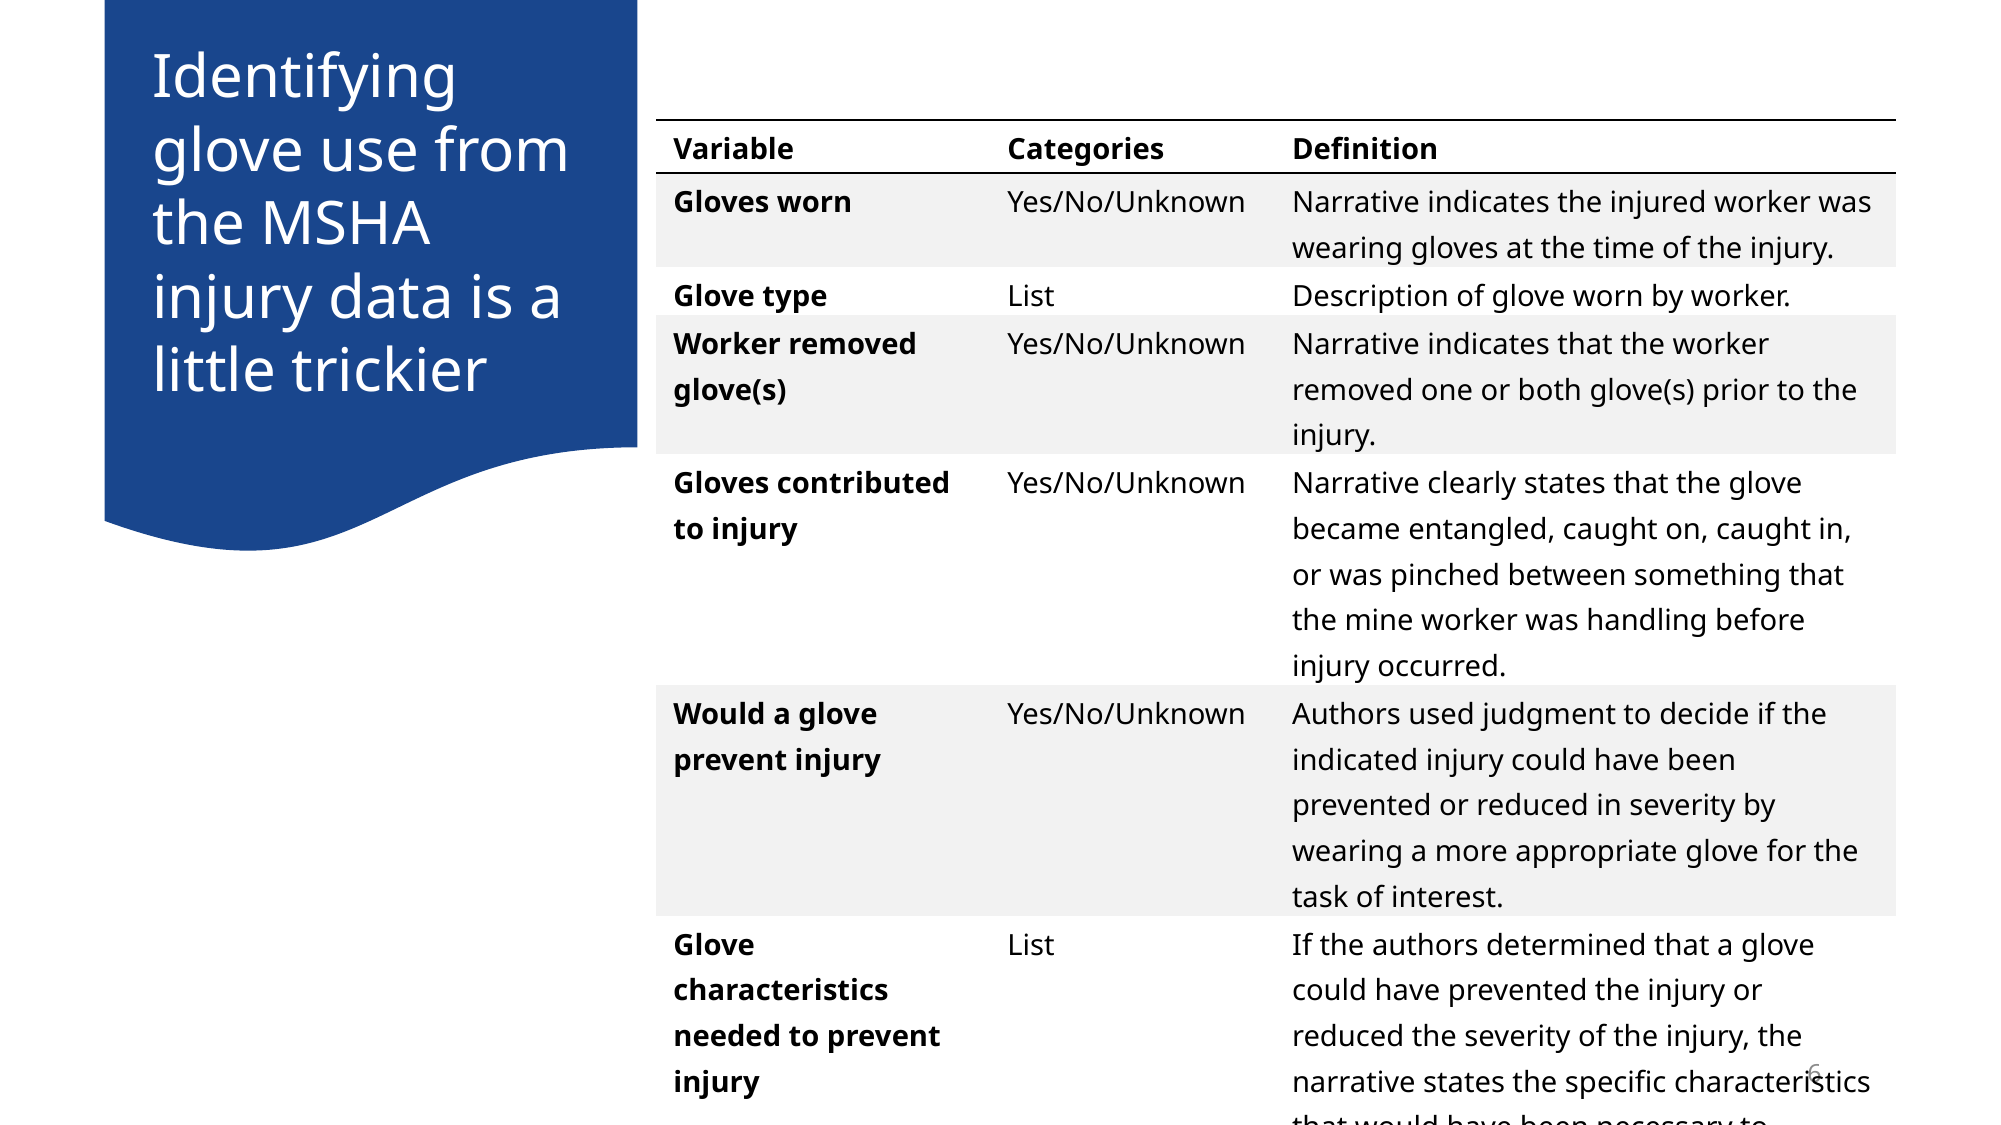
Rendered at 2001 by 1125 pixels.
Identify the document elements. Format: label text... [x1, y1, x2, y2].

table_cell Worker removed glove(s) [656, 315, 991, 454]
table_cell Yes/No/Unknown [991, 315, 1275, 454]
table_cell Description of glove worn by worker. [1275, 267, 1896, 315]
table_cell Glove type [656, 267, 991, 315]
table_cell Narrative clearly states that the glove became entangled, caught on, caught in, or was pinched between something that the mine worker was handling before injury occurred. [1275, 454, 1896, 685]
table_cell Yes/No/Unknown [991, 685, 1275, 916]
table_cell List [991, 916, 1275, 1125]
table_cell Yes/No/Unknown [991, 454, 1275, 685]
table_cell Authors used judgment to decide if the indicated injury could have been prevented or reduced in severity by wearing a more appropriate glove for the task of interest. [1275, 685, 1896, 916]
table_header Variable [656, 121, 991, 172]
table_header Categories [991, 121, 1275, 172]
table_cell Gloves worn [656, 174, 991, 267]
table_cell Would a glove prevent injury [656, 685, 991, 916]
table_header Definition [1275, 121, 1896, 172]
table_cell Narrative indicates the injured worker was wearing gloves at the time of the injury. [1275, 174, 1896, 267]
table_cell List [991, 267, 1275, 315]
table_cell Gloves contributed to injury [656, 454, 991, 685]
text_box [103, 0, 639, 552]
text_box Identifying glove use from the MSHA injury data is a little trickier [137, 28, 604, 417]
table_cell Narrative indicates that the worker removed one or both glove(s) prior to the injury. [1275, 315, 1896, 454]
table_cell Glove characteristics needed to prevent injury [656, 916, 991, 1125]
table_cell If the authors determined that a glove could have prevented the injury or reduced the severity of the injury, the narrative states the specific characteristics that would have been necessary to prevent or reduce the severity of the injury. [1275, 916, 1896, 1125]
table_cell Yes/No/Unknown [991, 174, 1275, 267]
